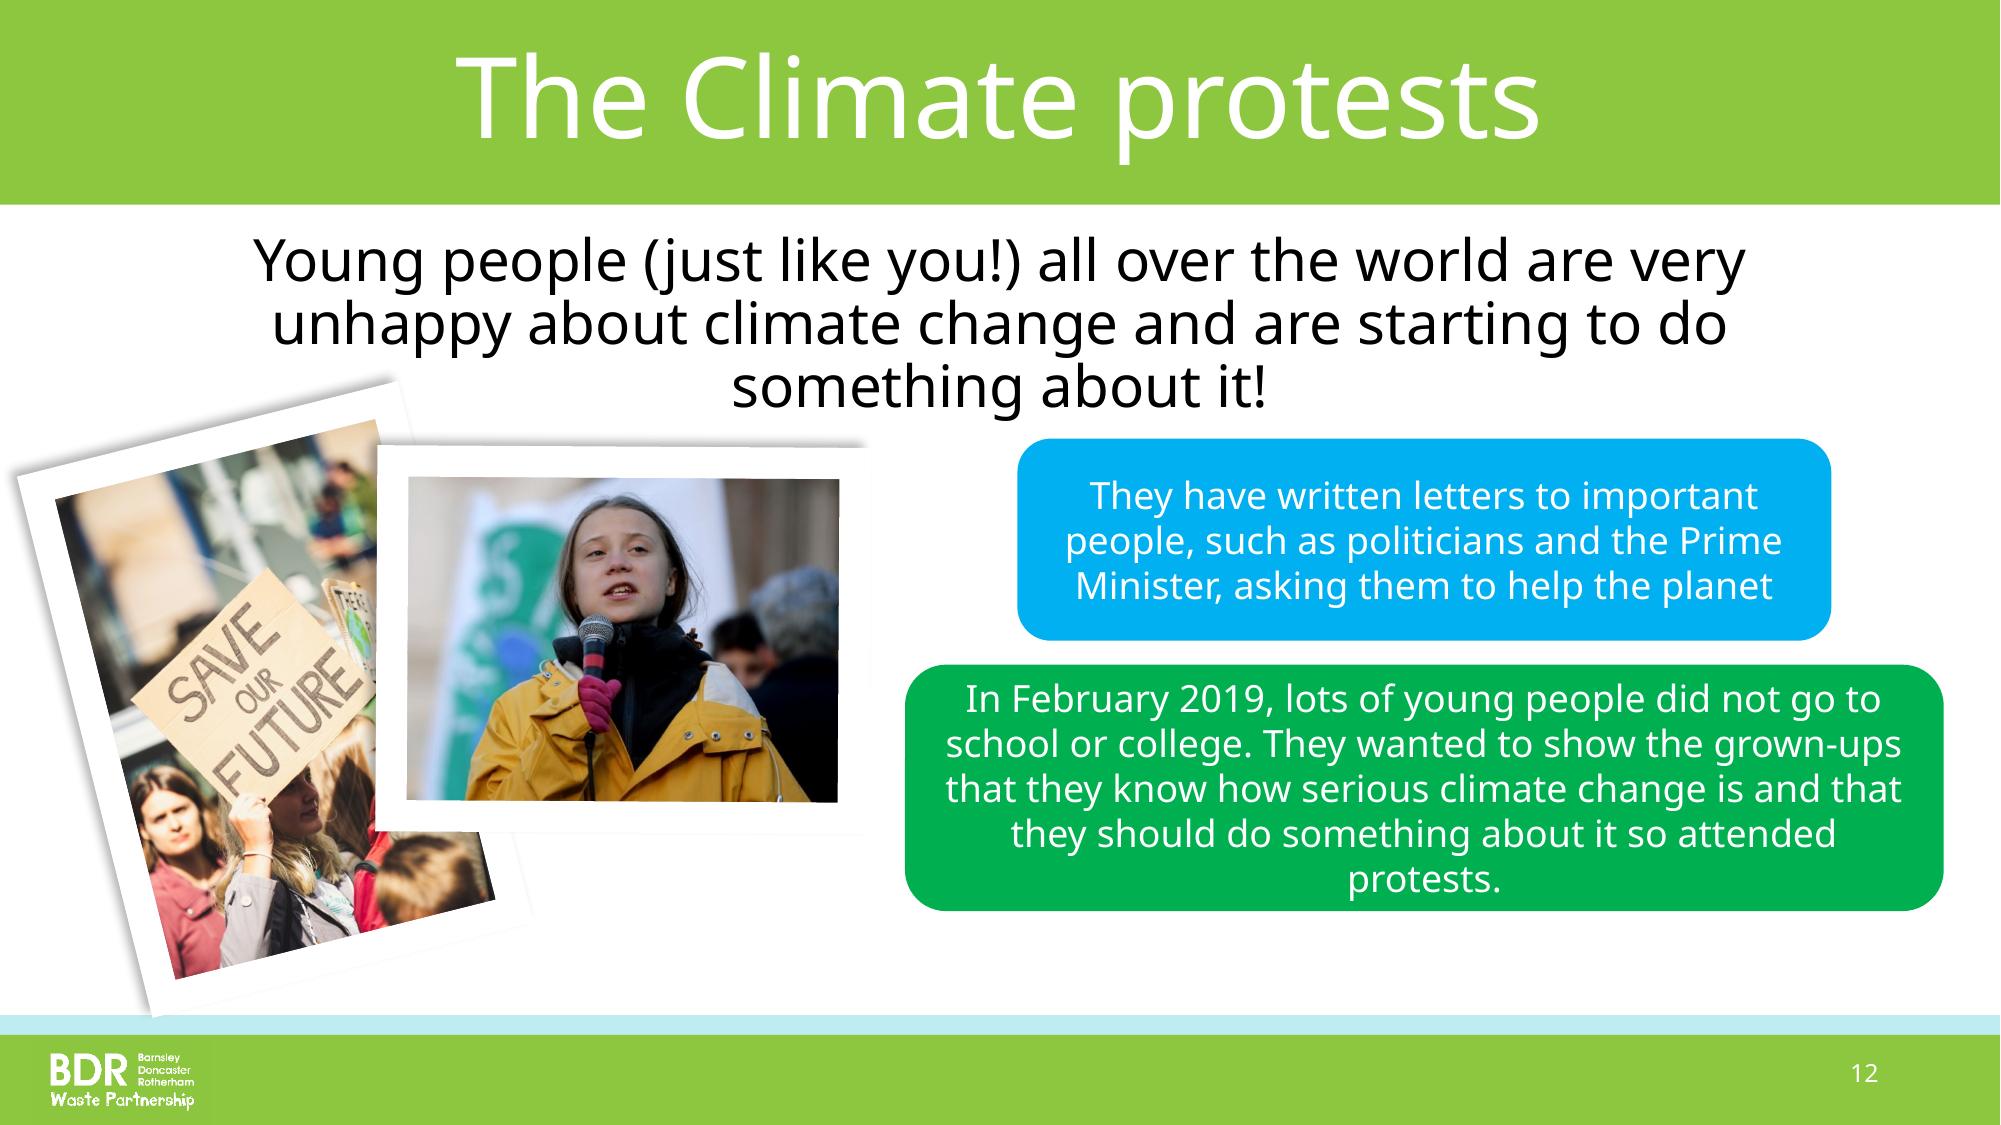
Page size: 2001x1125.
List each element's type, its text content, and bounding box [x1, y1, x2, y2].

text_box In February 2019, lots of young people did not go to school or college. They wanted to show the grown-ups that they know how serious climate change is and that they should do something about it so attended protests. [903, 663, 1945, 913]
picture [31, 1038, 212, 1125]
picture [56, 420, 839, 979]
text_box They have written letters to important people, such as politicians and the Prime Minister, asking them to help the planet [1016, 437, 1833, 642]
slide_number 12 [1443, 1044, 1894, 1105]
list Young people (just like you!) all over the world are very unhappy about climate change and are starting to do something about it! [149, 223, 1851, 450]
title The Climate protests [0, 0, 2000, 205]
